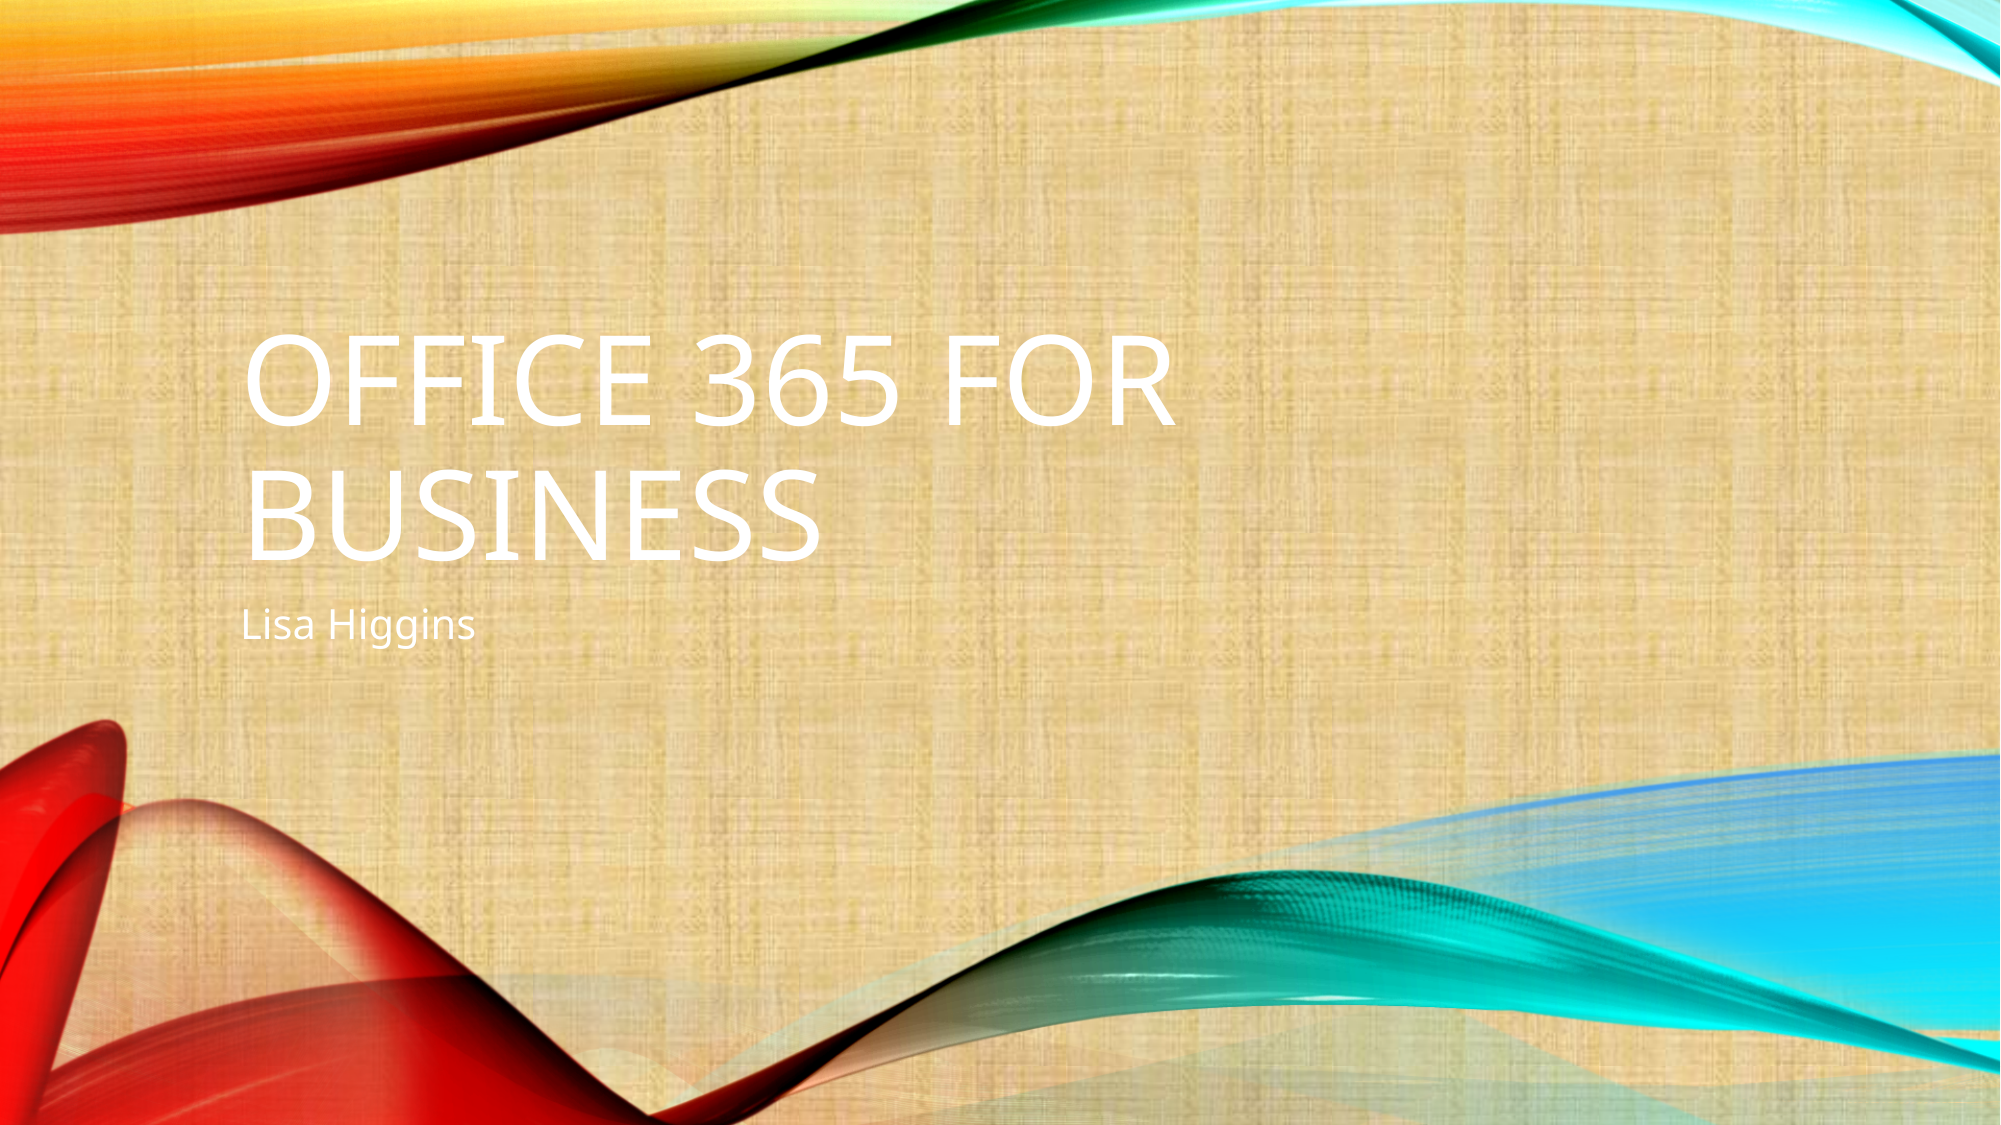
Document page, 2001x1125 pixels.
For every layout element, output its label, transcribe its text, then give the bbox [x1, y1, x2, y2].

title Office 365 for Business [225, 295, 1775, 595]
subtitle Lisa Higgins [225, 595, 1775, 709]
picture [0, 0, 2001, 1125]
